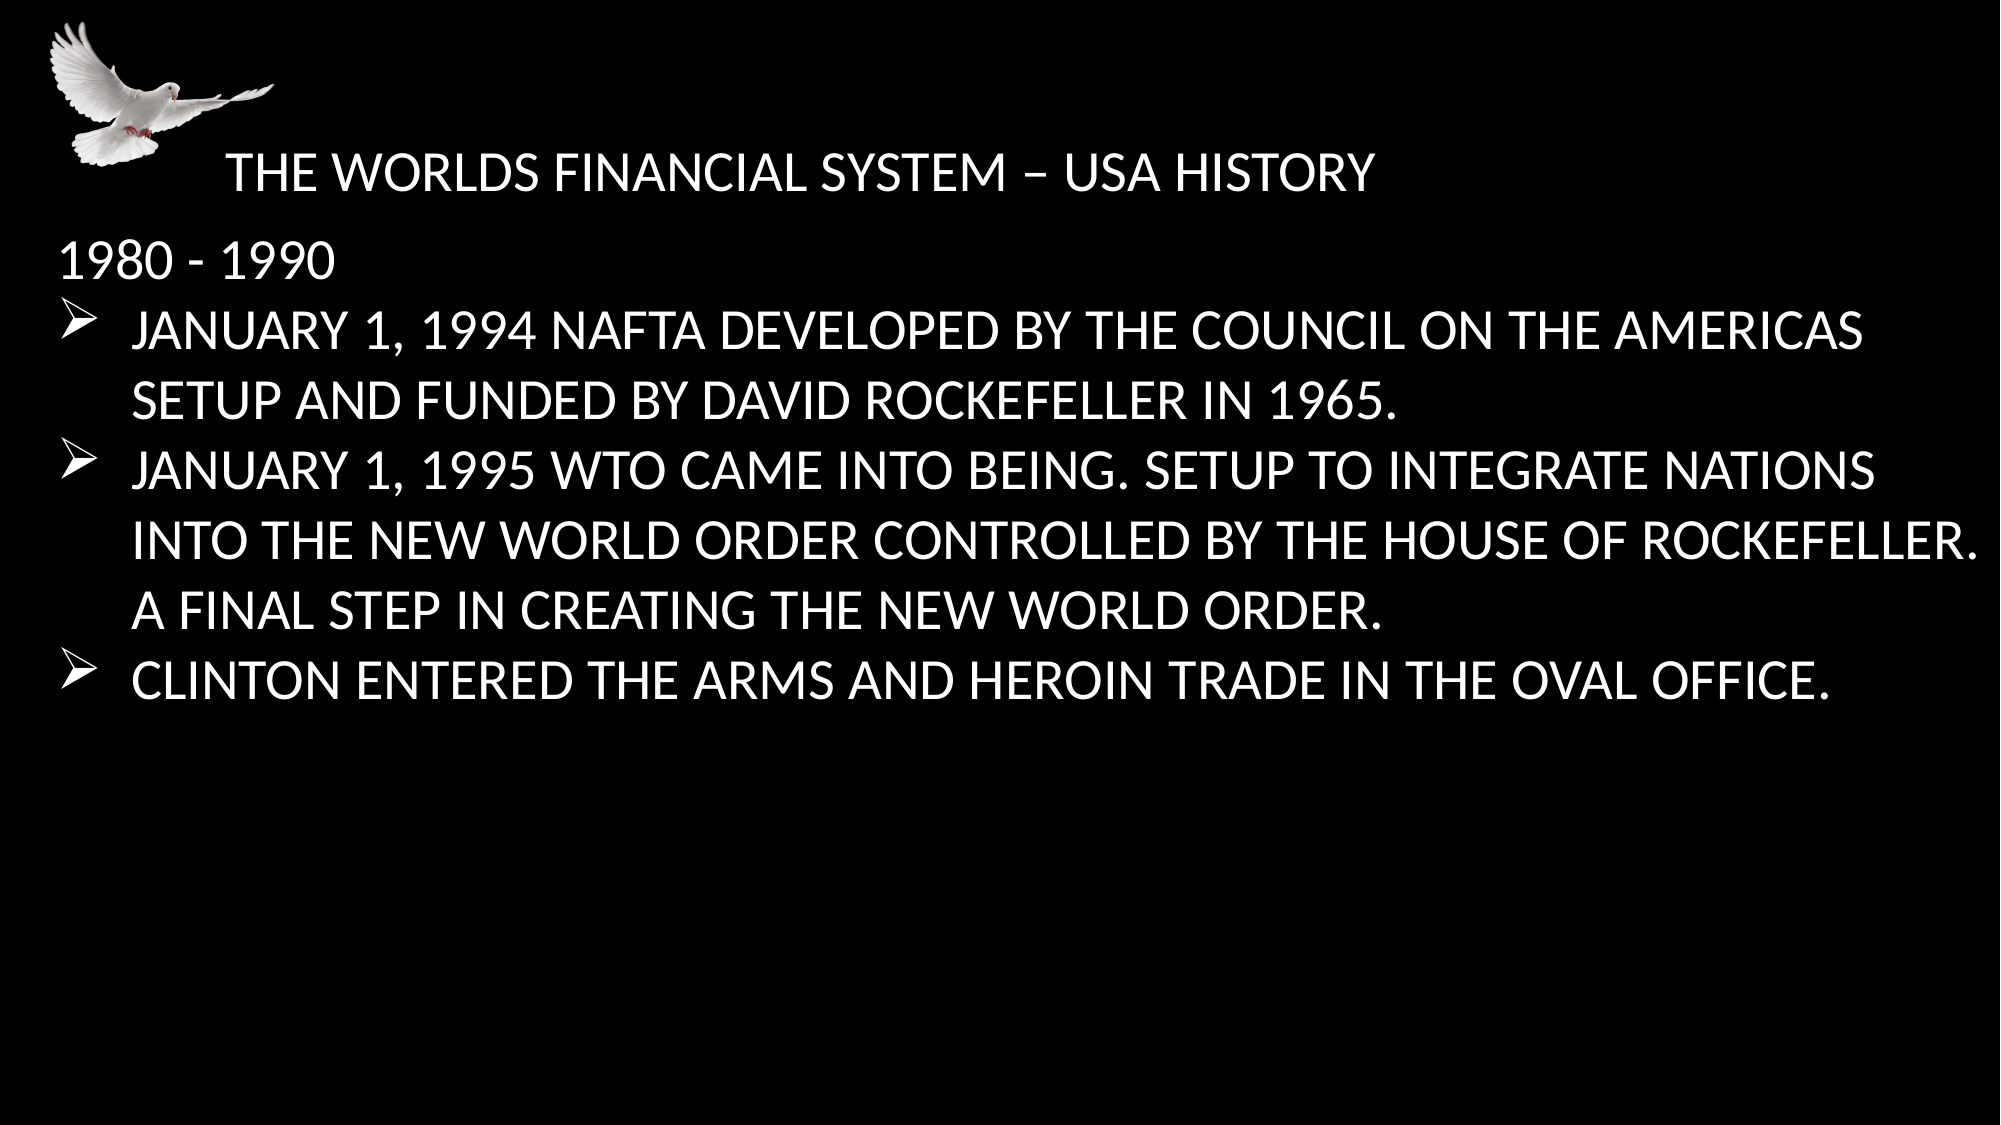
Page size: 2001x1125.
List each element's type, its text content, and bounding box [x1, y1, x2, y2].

text_box 1980 - 1990 January 1, 1994 NAFTA developed by the Council on the Americas setup and funded by David Rockefeller in 1965. January 1, 1995 WTO came into being. Setup to integrate nations into the New World Order controlled by the House of Rockefeller. A final step in creating the New World Order. Clinton entered the arms and heroin trade in the Oval office. [41, 213, 2000, 719]
picture [0, 0, 316, 185]
text_box THE WORLDS FINANCIAL SYSTEM – USA HISTORY [210, 125, 1972, 211]
